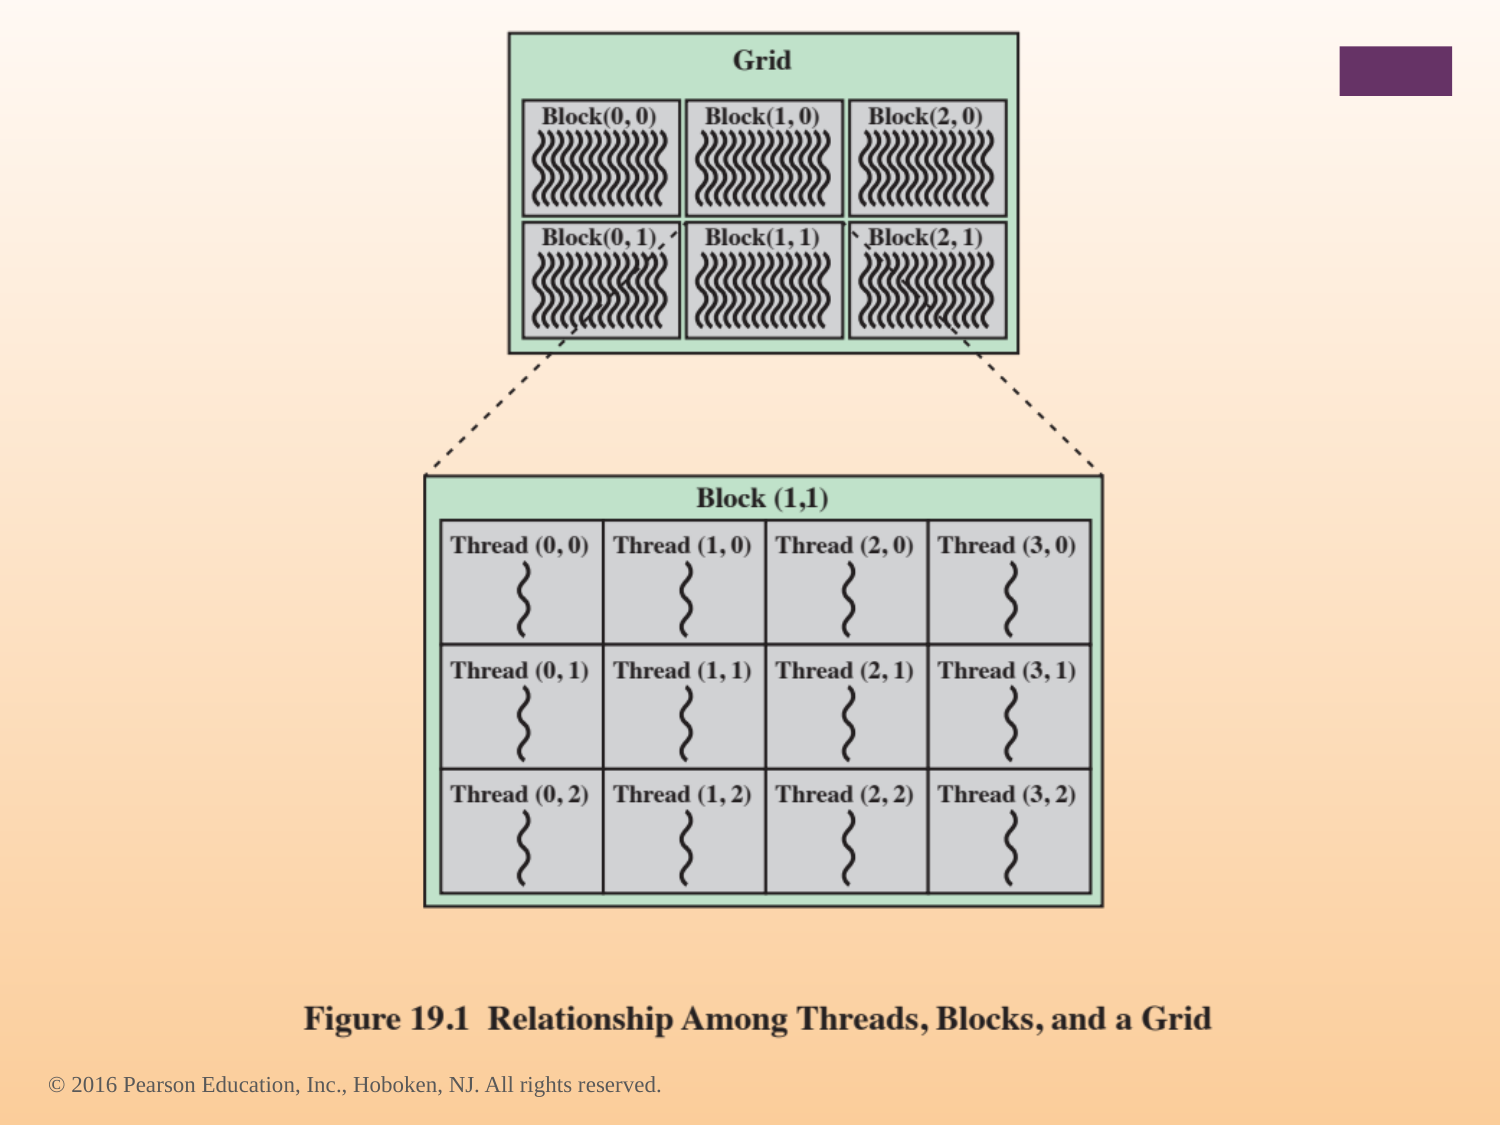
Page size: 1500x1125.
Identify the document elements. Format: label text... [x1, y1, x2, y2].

picture [182, 0, 1356, 1090]
footer © 2016 Pearson Education, Inc., Hoboken, NJ. All rights reserved. [33, 1053, 1038, 1114]
